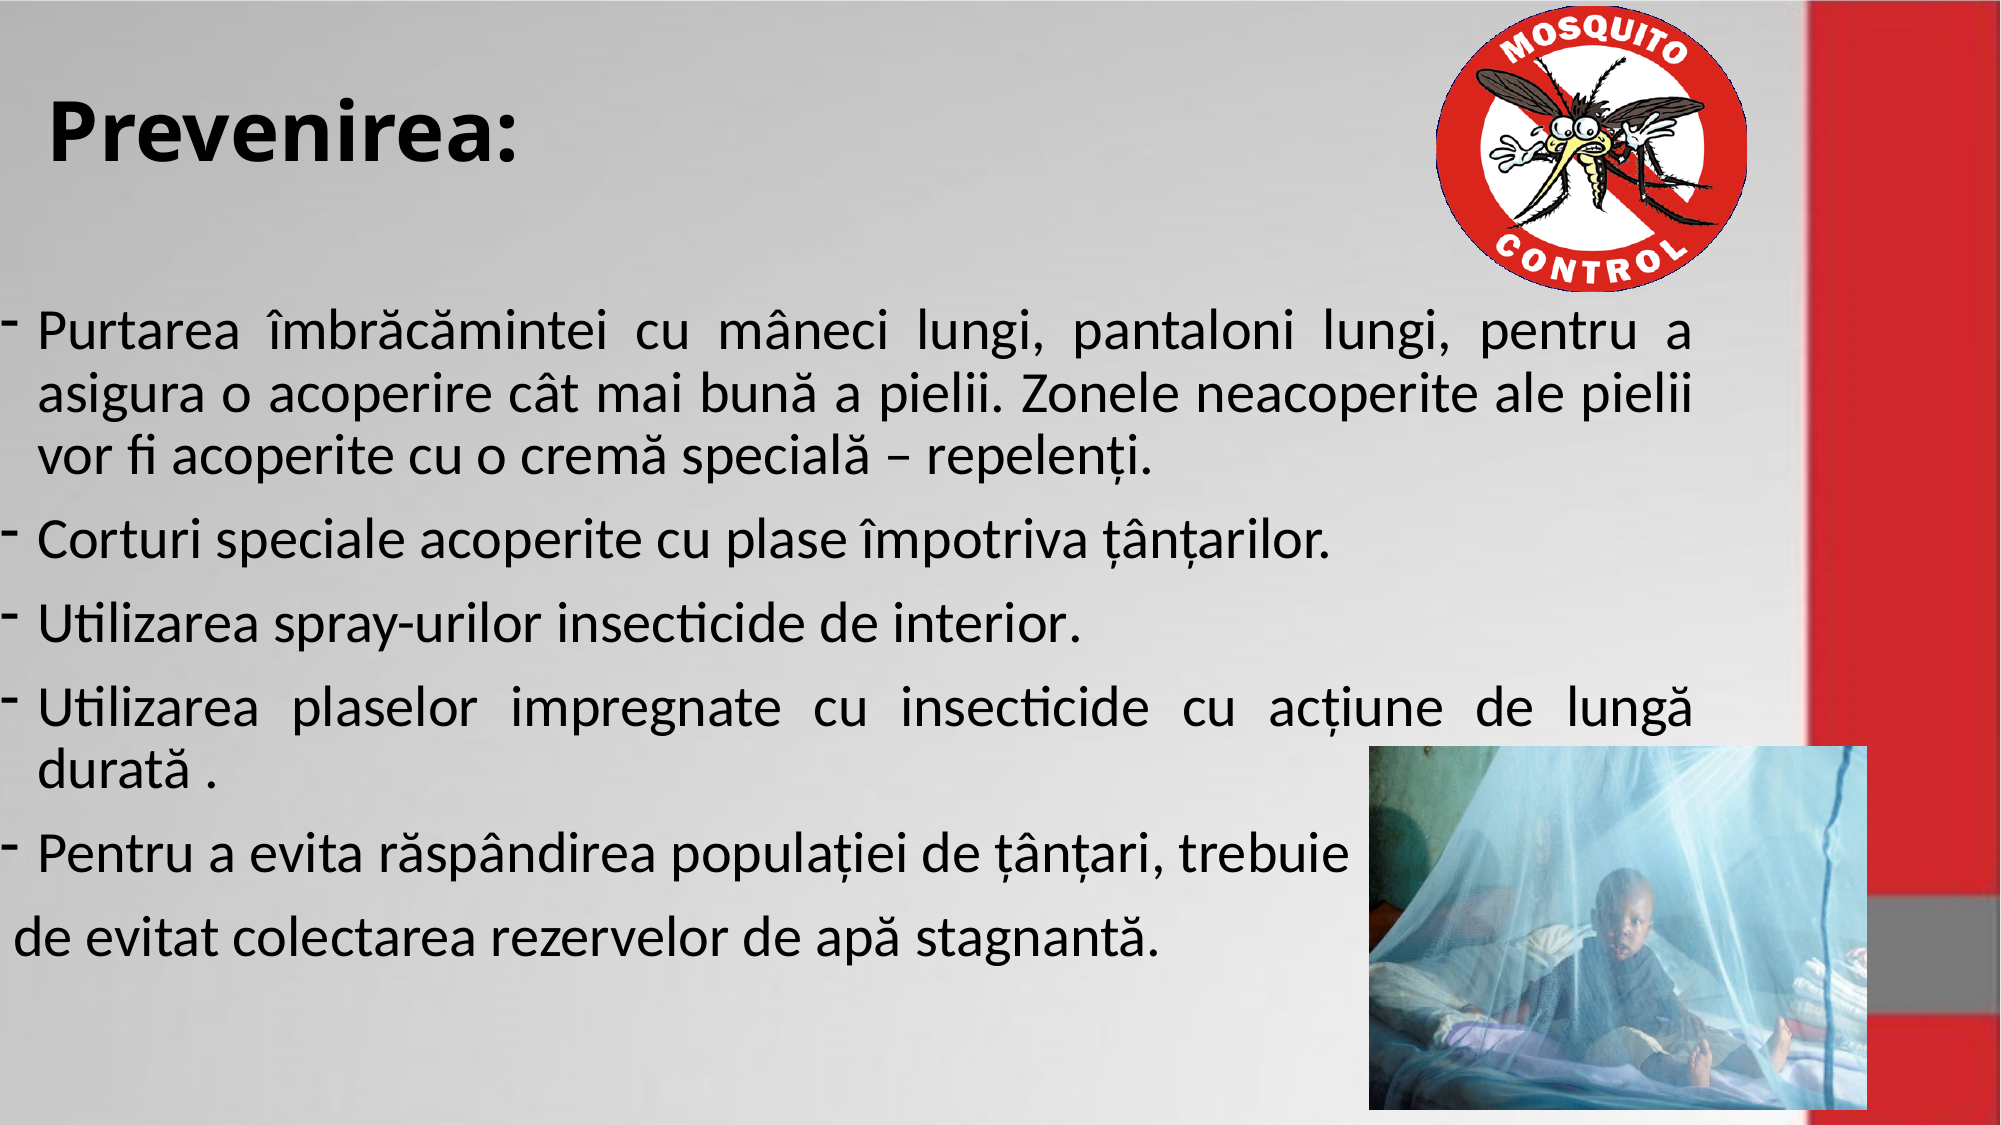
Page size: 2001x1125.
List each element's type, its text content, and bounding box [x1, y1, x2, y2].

picture [0, 0, 2001, 1125]
title Prevenirea: [1747, 25, 1757, 244]
title Prevenirea: [31, 25, 1436, 244]
list Purtarea îmbrăcămintei cu mâneci lungi, pantaloni lungi, pentru a asigura o acoperire cât mai bună a pielii. Zonele neacoperite ale pielii vor fi acoperite cu o cremă specială – repelenți. Corturi speciale acoperite cu plase împotriva țânțarilor. Utilizarea spray-urilor insecticide de interior. Utilizarea plaselor impregnate cu insecticide cu acțiune de lungă durată . Pentru a evita răspândirea populației de țânțari, trebuie de evitat colectarea rezervelor de apă stagnantă. [0, 291, 1710, 1006]
